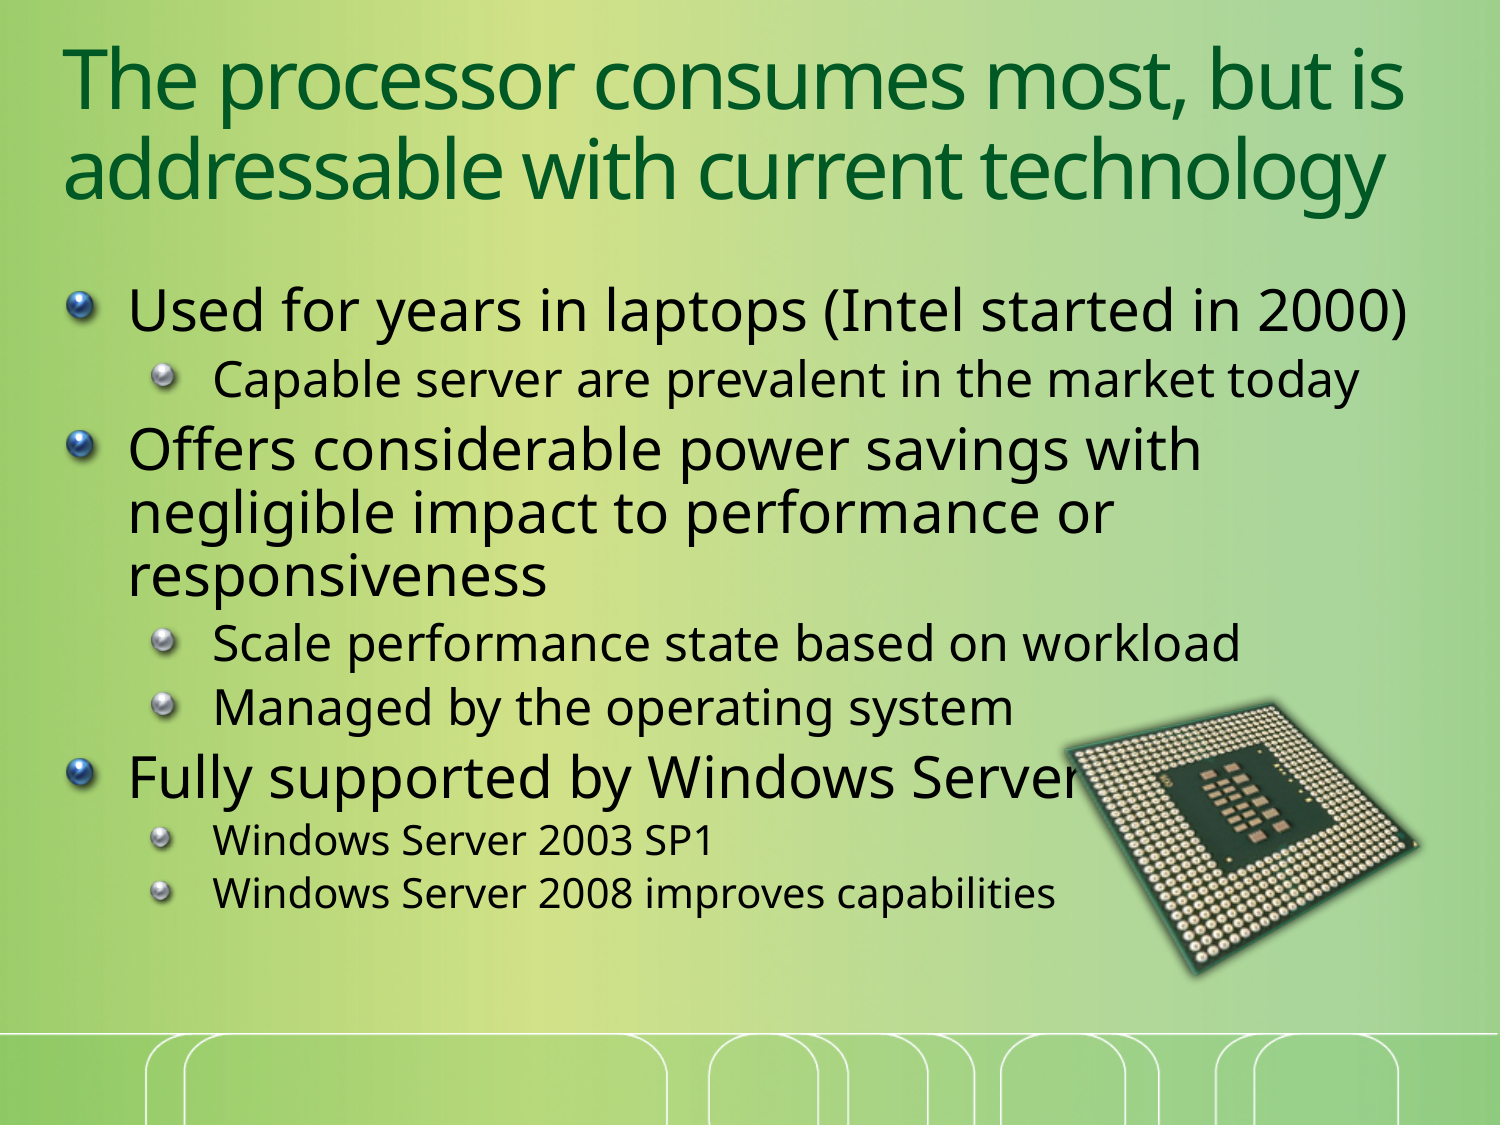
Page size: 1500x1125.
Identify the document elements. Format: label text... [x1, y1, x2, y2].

title The processor consumes most, but is addressable with current technology [62, 37, 1438, 220]
picture [0, 0, 1500, 1125]
list Used for years in laptops (Intel started in 2000) Capable server are prevalent in the market today Offers considerable power savings with negligible impact to performance or responsiveness Scale performance state based on workload Managed by the operating system Fully supported by Windows Server Windows Server 2003 SP1 Windows Server 2008 improves capabilities [62, 281, 1438, 976]
